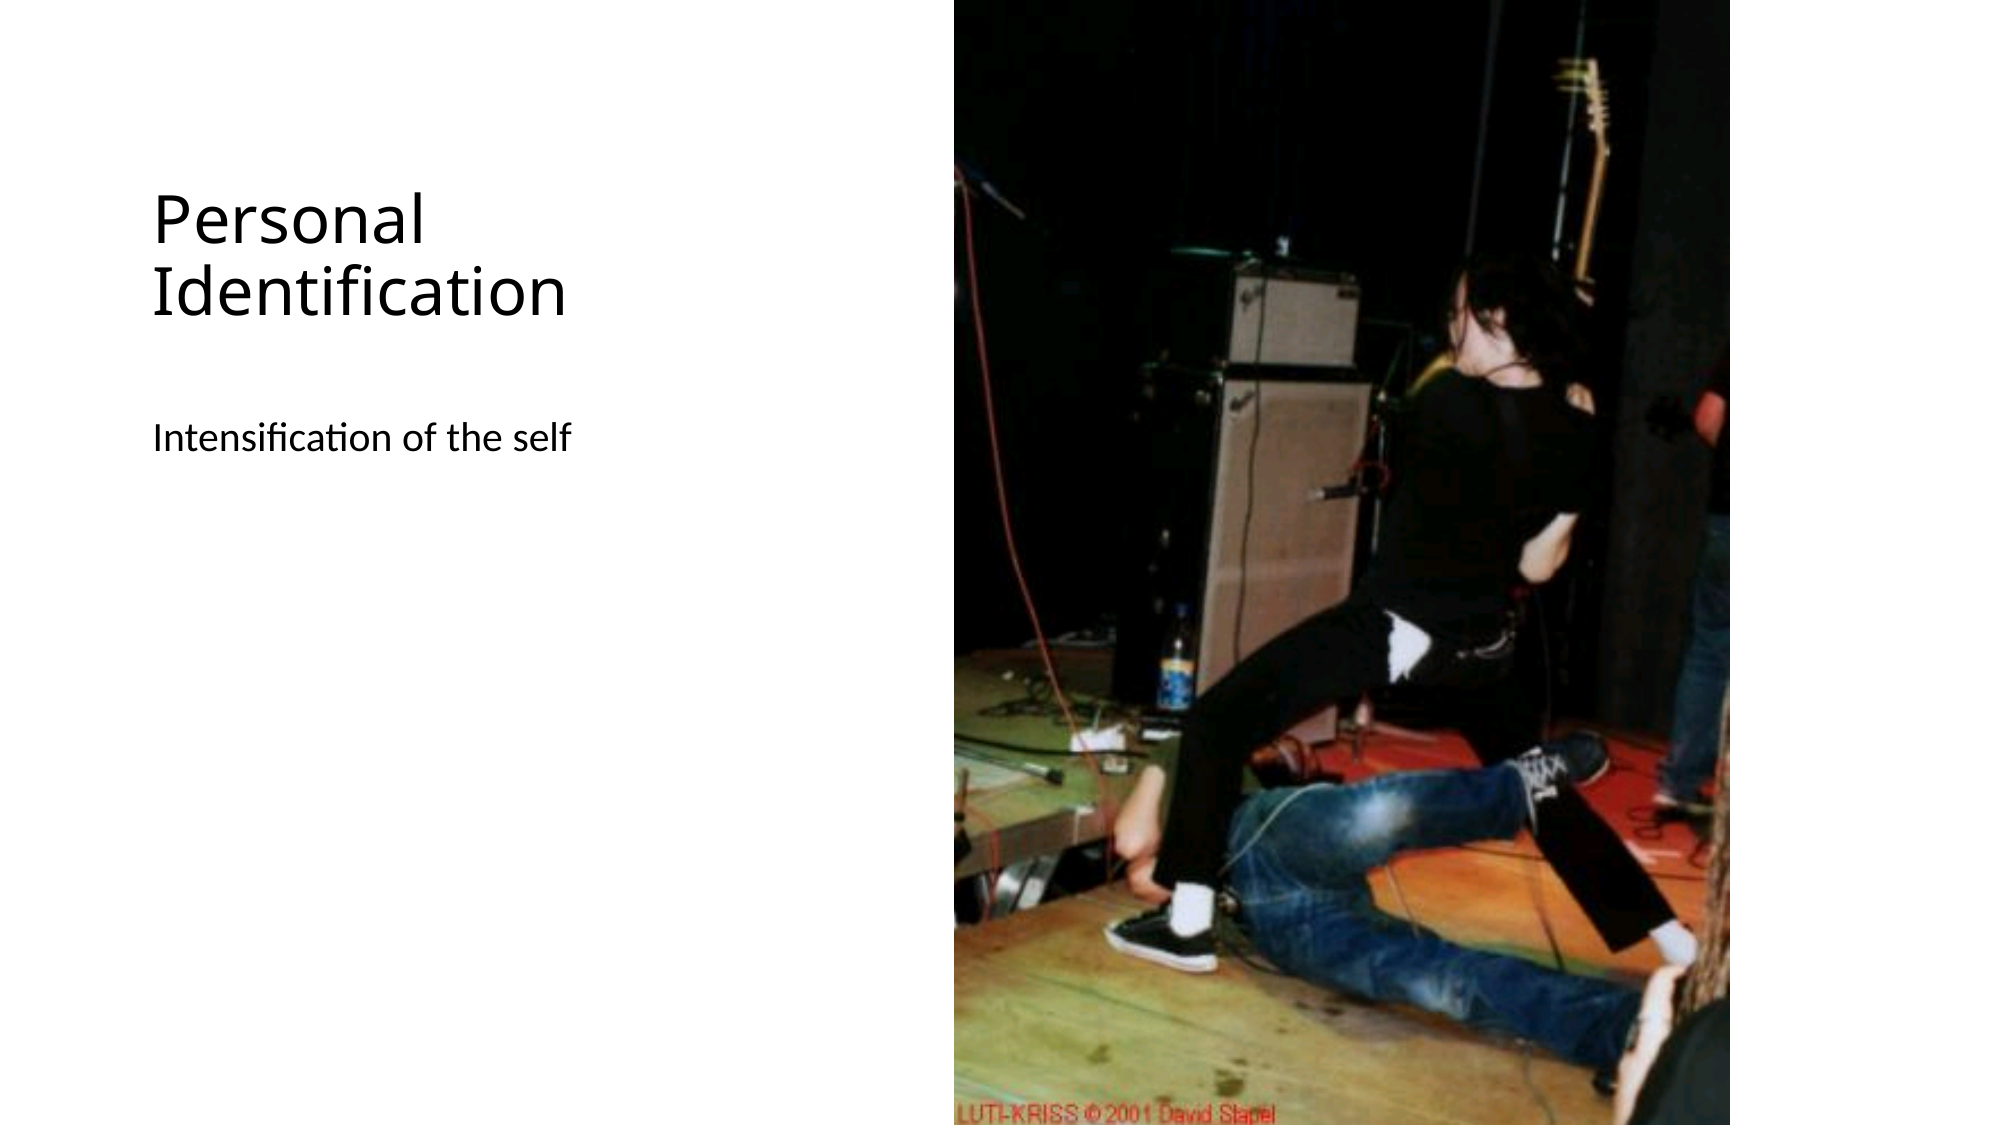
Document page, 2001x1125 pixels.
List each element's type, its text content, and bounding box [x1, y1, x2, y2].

title Personal Identification [137, 75, 783, 337]
list Intensification of the self [137, 337, 783, 963]
picture [954, 0, 1730, 1125]
